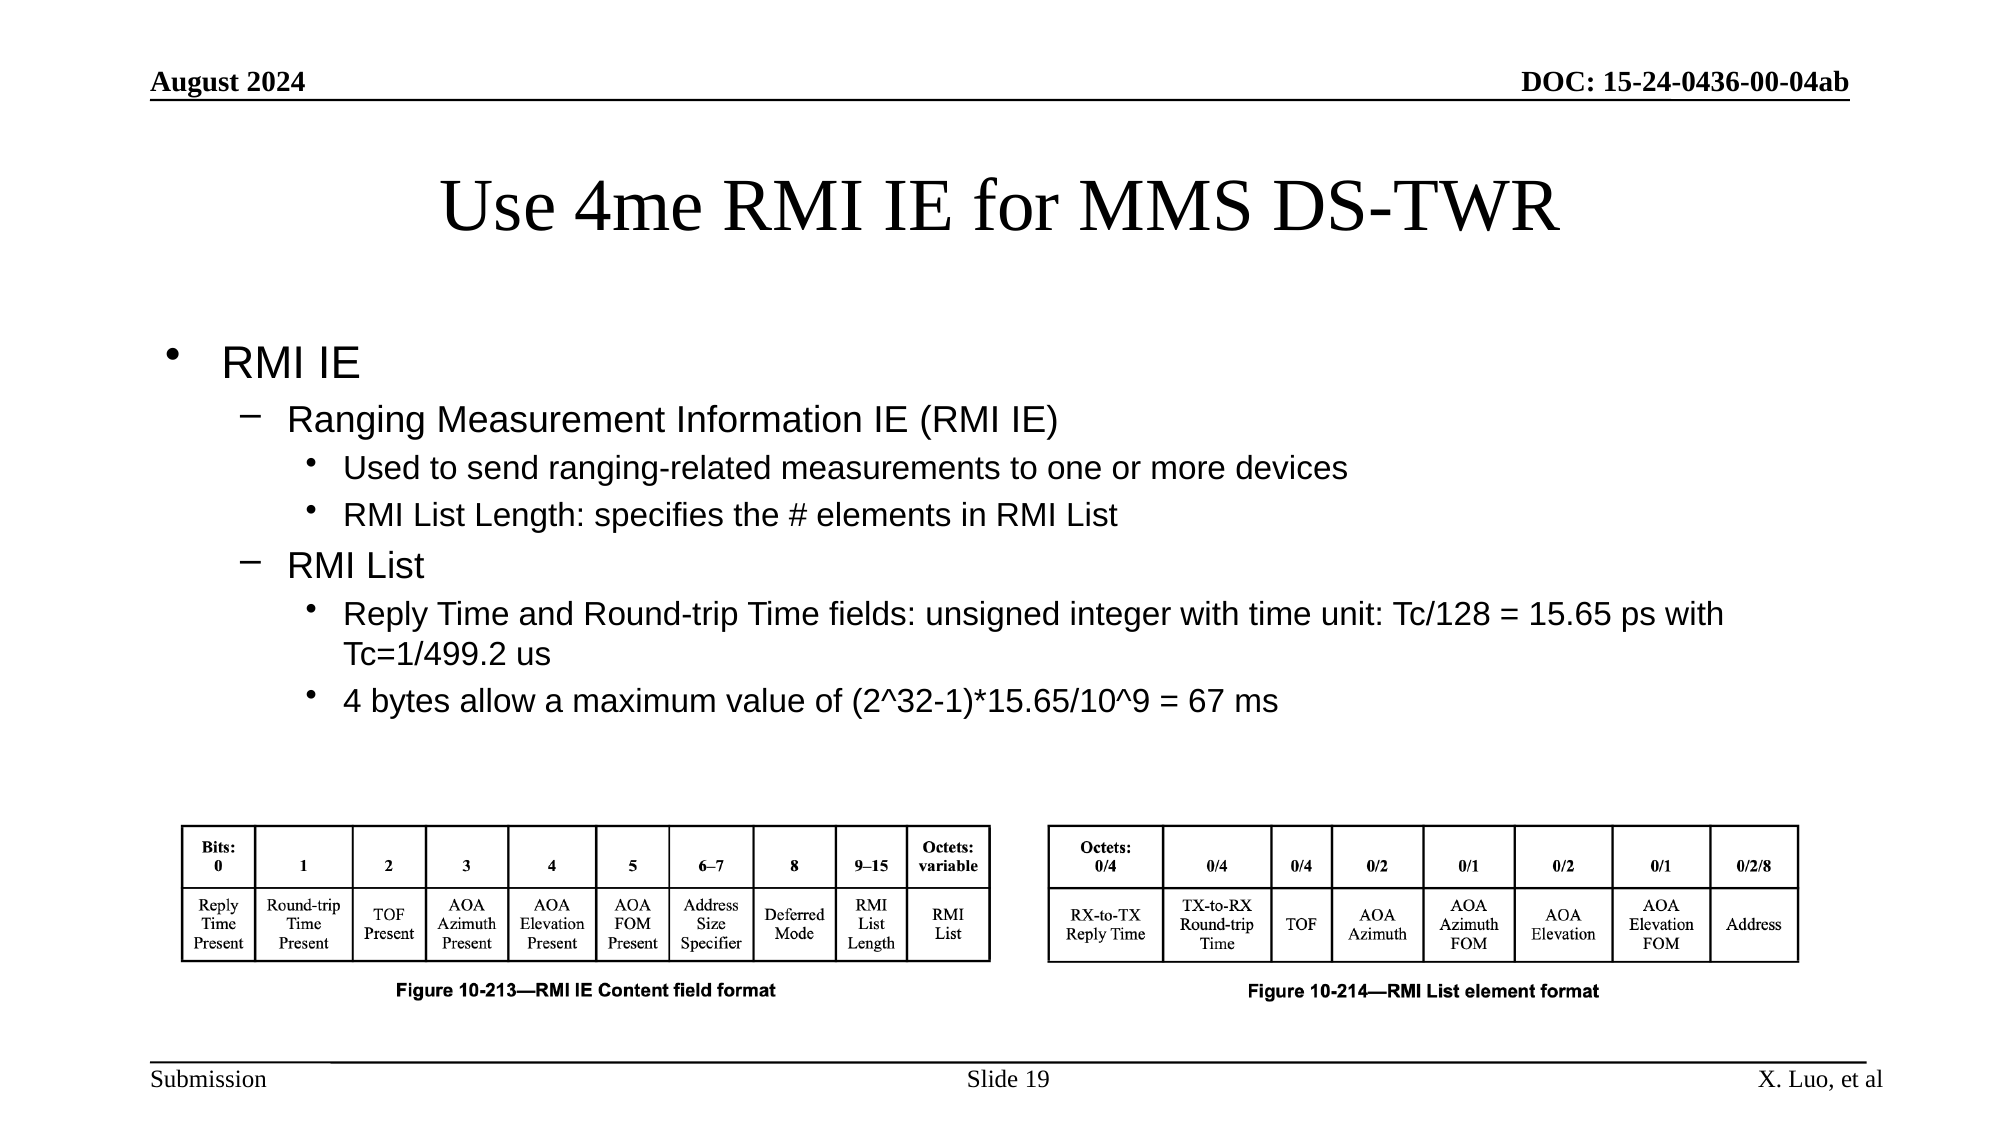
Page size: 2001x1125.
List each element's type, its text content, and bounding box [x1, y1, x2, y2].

picture [177, 817, 995, 1006]
title Use 4me RMI IE for MMS DS-TWR [150, 112, 1850, 288]
slide_number Slide 19 [964, 1062, 1053, 1093]
list RMI IE Ranging Measurement Information IE (RMI IE) Used to send ranging-related measurements to one or more devices RMI List Length: specifies the # elements in RMI List RMI List Reply Time and Round-trip Time fields: unsigned integer with time unit: Tc/128 = 15.65 ps with Tc=1/499.2 us 4 bytes allow a maximum value of (2^32-1)*15.65/10^9 = 67 ms [150, 324, 1850, 763]
picture [1008, 815, 1826, 1005]
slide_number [150, 62, 500, 98]
footer X. Luo, et al [1200, 1062, 1884, 1093]
text_box DOC: 15-24-0436-00-04ab [1412, 62, 1850, 98]
